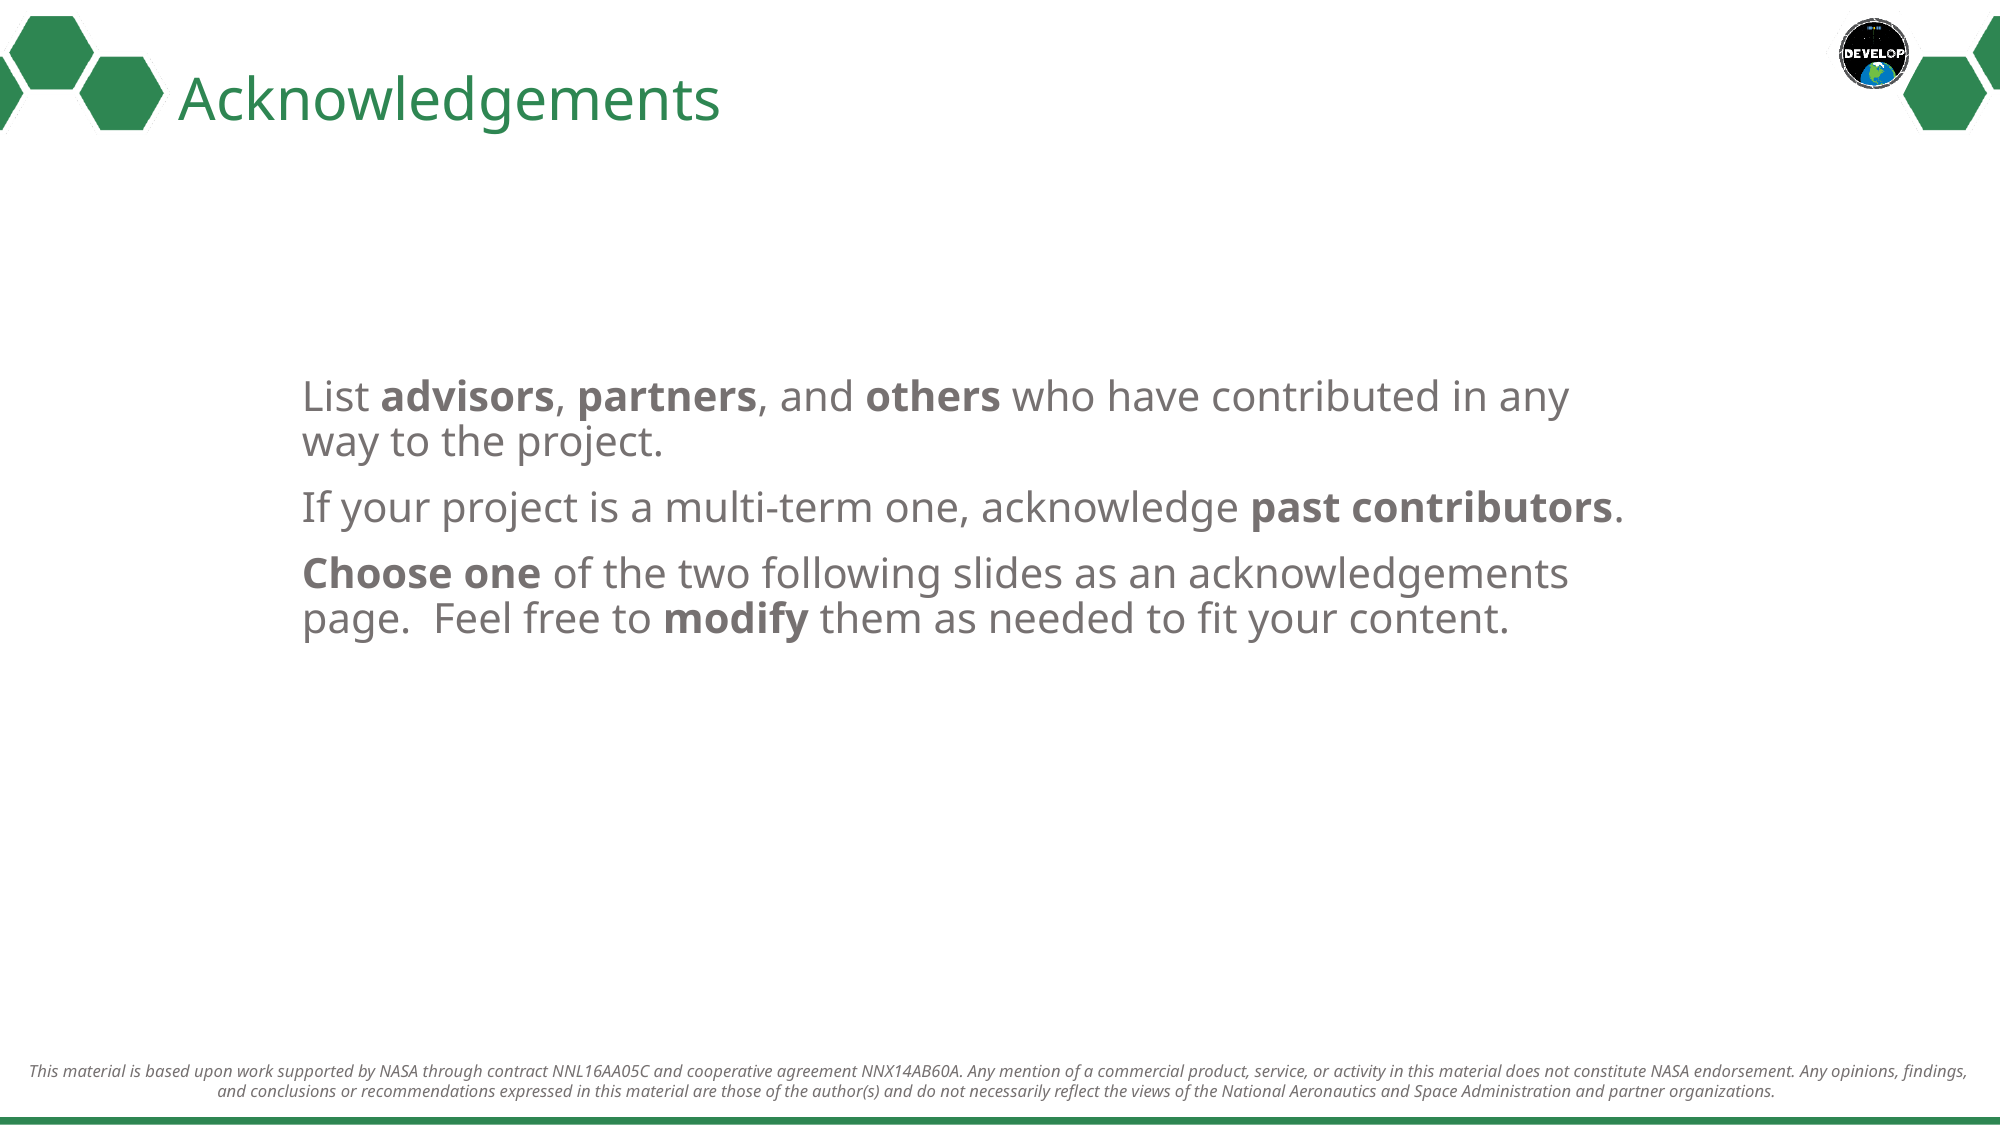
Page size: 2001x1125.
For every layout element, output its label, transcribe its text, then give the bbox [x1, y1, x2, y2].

picture [0, 0, 2000, 1117]
title Acknowledgements [164, 62, 1709, 141]
text_box List advisors, partners, and others who have contributed in any way to the project. If your project is a multi-term one, acknowledge past contributors. Choose one of the two following slides as an acknowledgements page. Feel free to modify them as needed to fit your content. [286, 367, 1648, 666]
